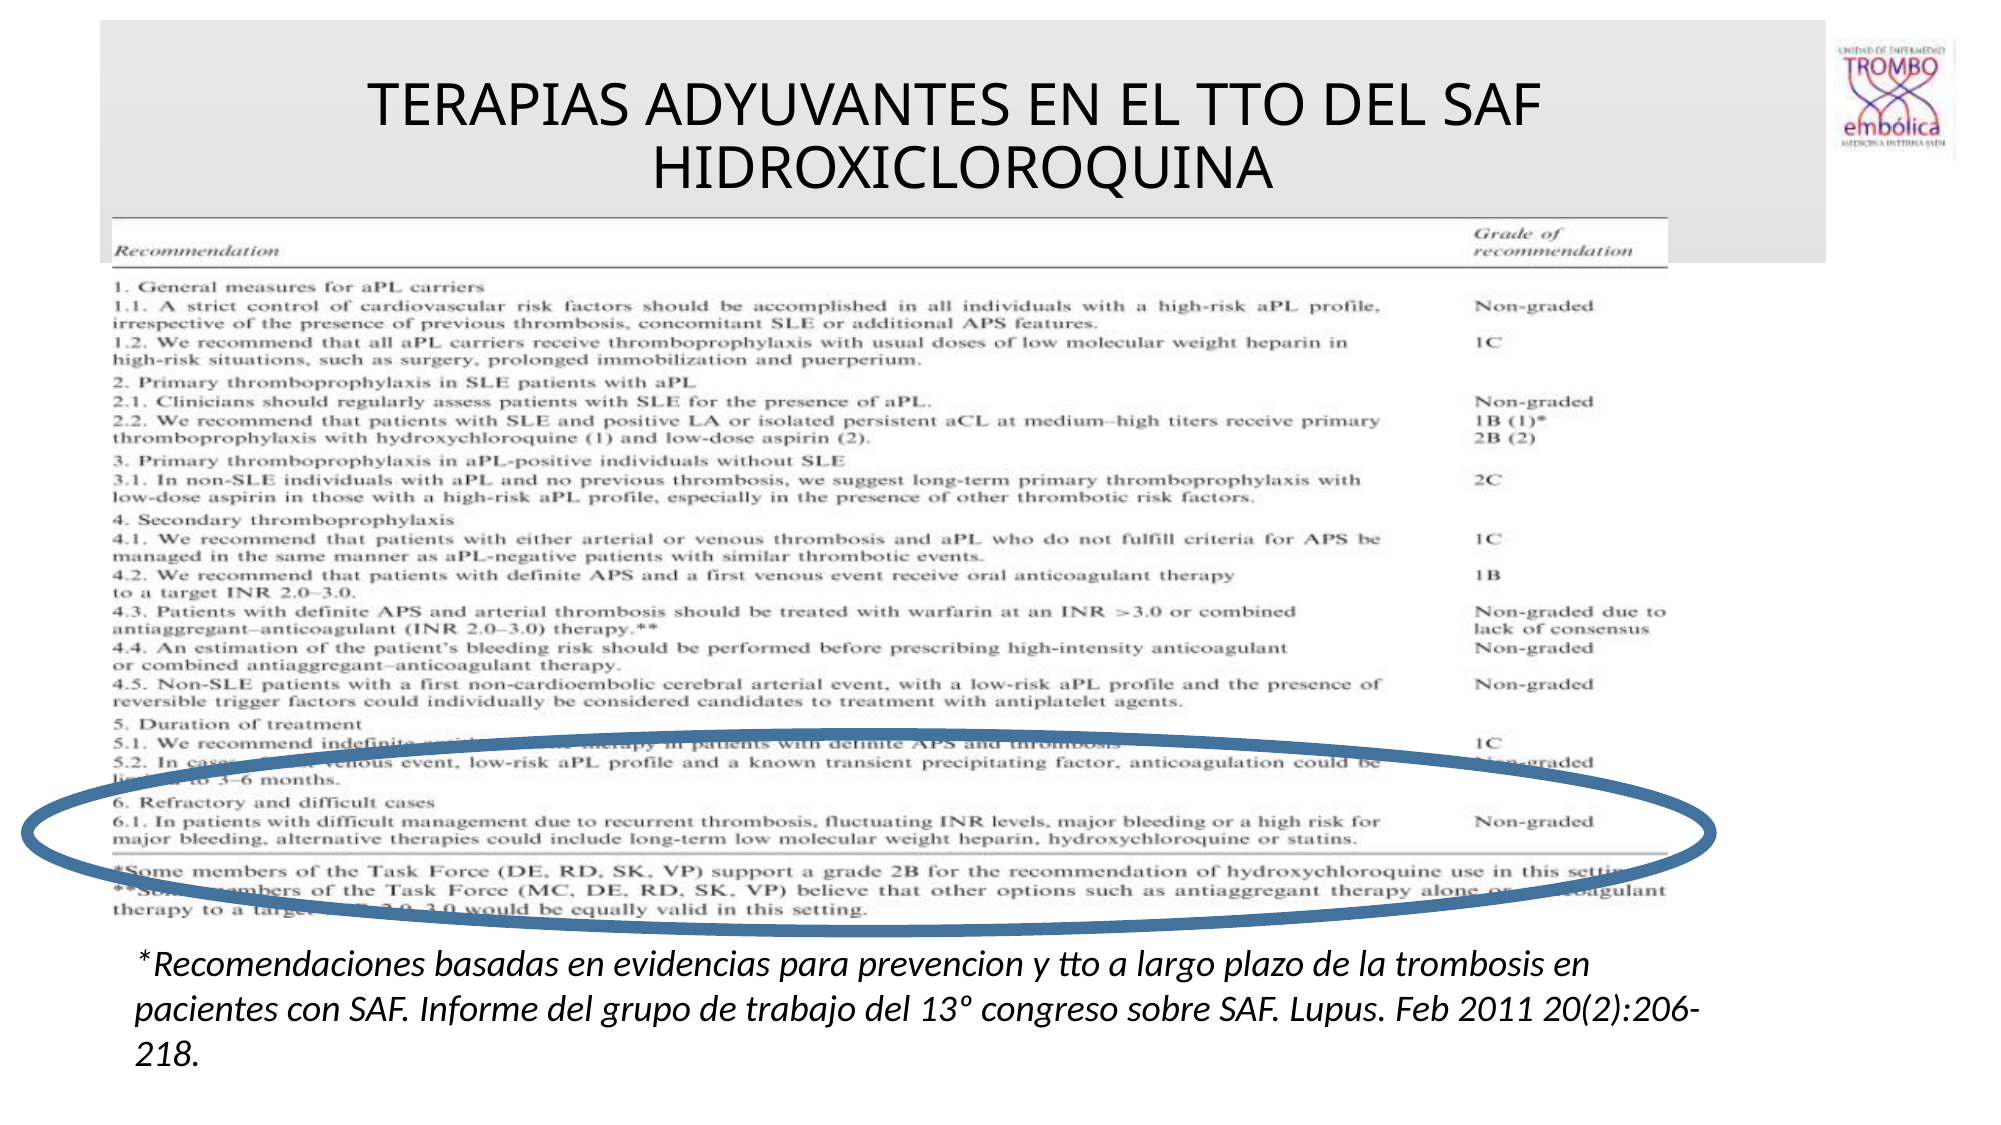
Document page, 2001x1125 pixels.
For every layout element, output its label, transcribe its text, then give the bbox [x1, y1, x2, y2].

picture [1834, 39, 1956, 161]
text_box [433, 918, 1304, 931]
text_box [1668, 800, 1712, 865]
text_box TERAPIAS ADYUVANTES EN EL TTO DEL SAF HIDROXICLOROQUINA [100, 20, 1826, 263]
text_box [26, 788, 112, 877]
picture [112, 217, 1668, 918]
text_box *Recomendaciones basadas en evidencias para prevencion y tto a largo plazo de la trombosis en pacientes con SAF. Informe del grupo de trabajo del 13º congreso sobre SAF. Lupus. Feb 2011 20(2):206-218. [119, 931, 1734, 1081]
